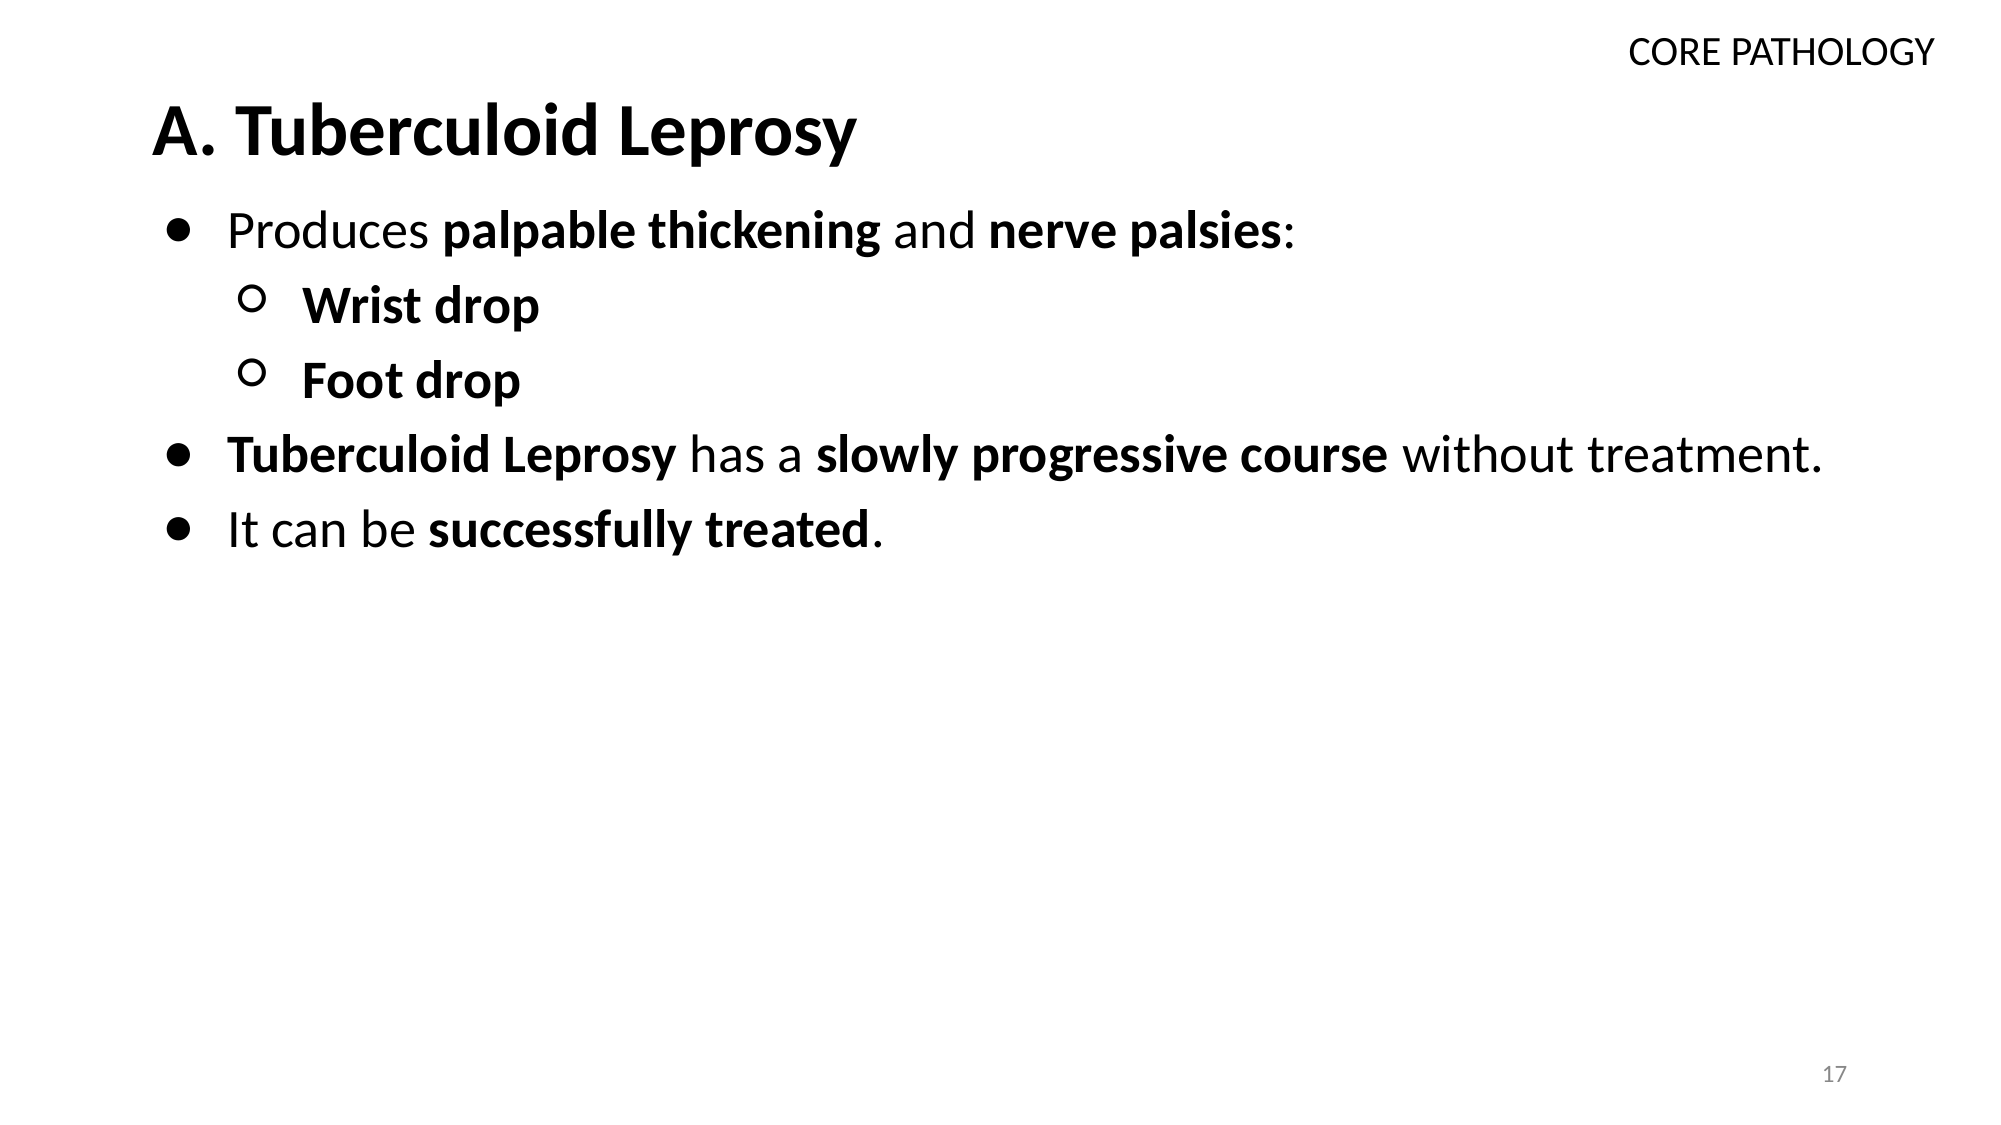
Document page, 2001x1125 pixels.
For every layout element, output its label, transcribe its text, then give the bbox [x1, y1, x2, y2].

text_box CORE PATHOLOGY [1429, 8, 1951, 76]
title A. Tuberculoid Leprosy [137, 9, 1863, 177]
slide_number 17 [1412, 1078, 1863, 1103]
list Produces palpable thickening and nerve palsies: Wrist drop Foot drop Tuberculoid Leprosy has a slowly progressive course without treatment. It can be successfully treated. [137, 177, 1950, 1078]
